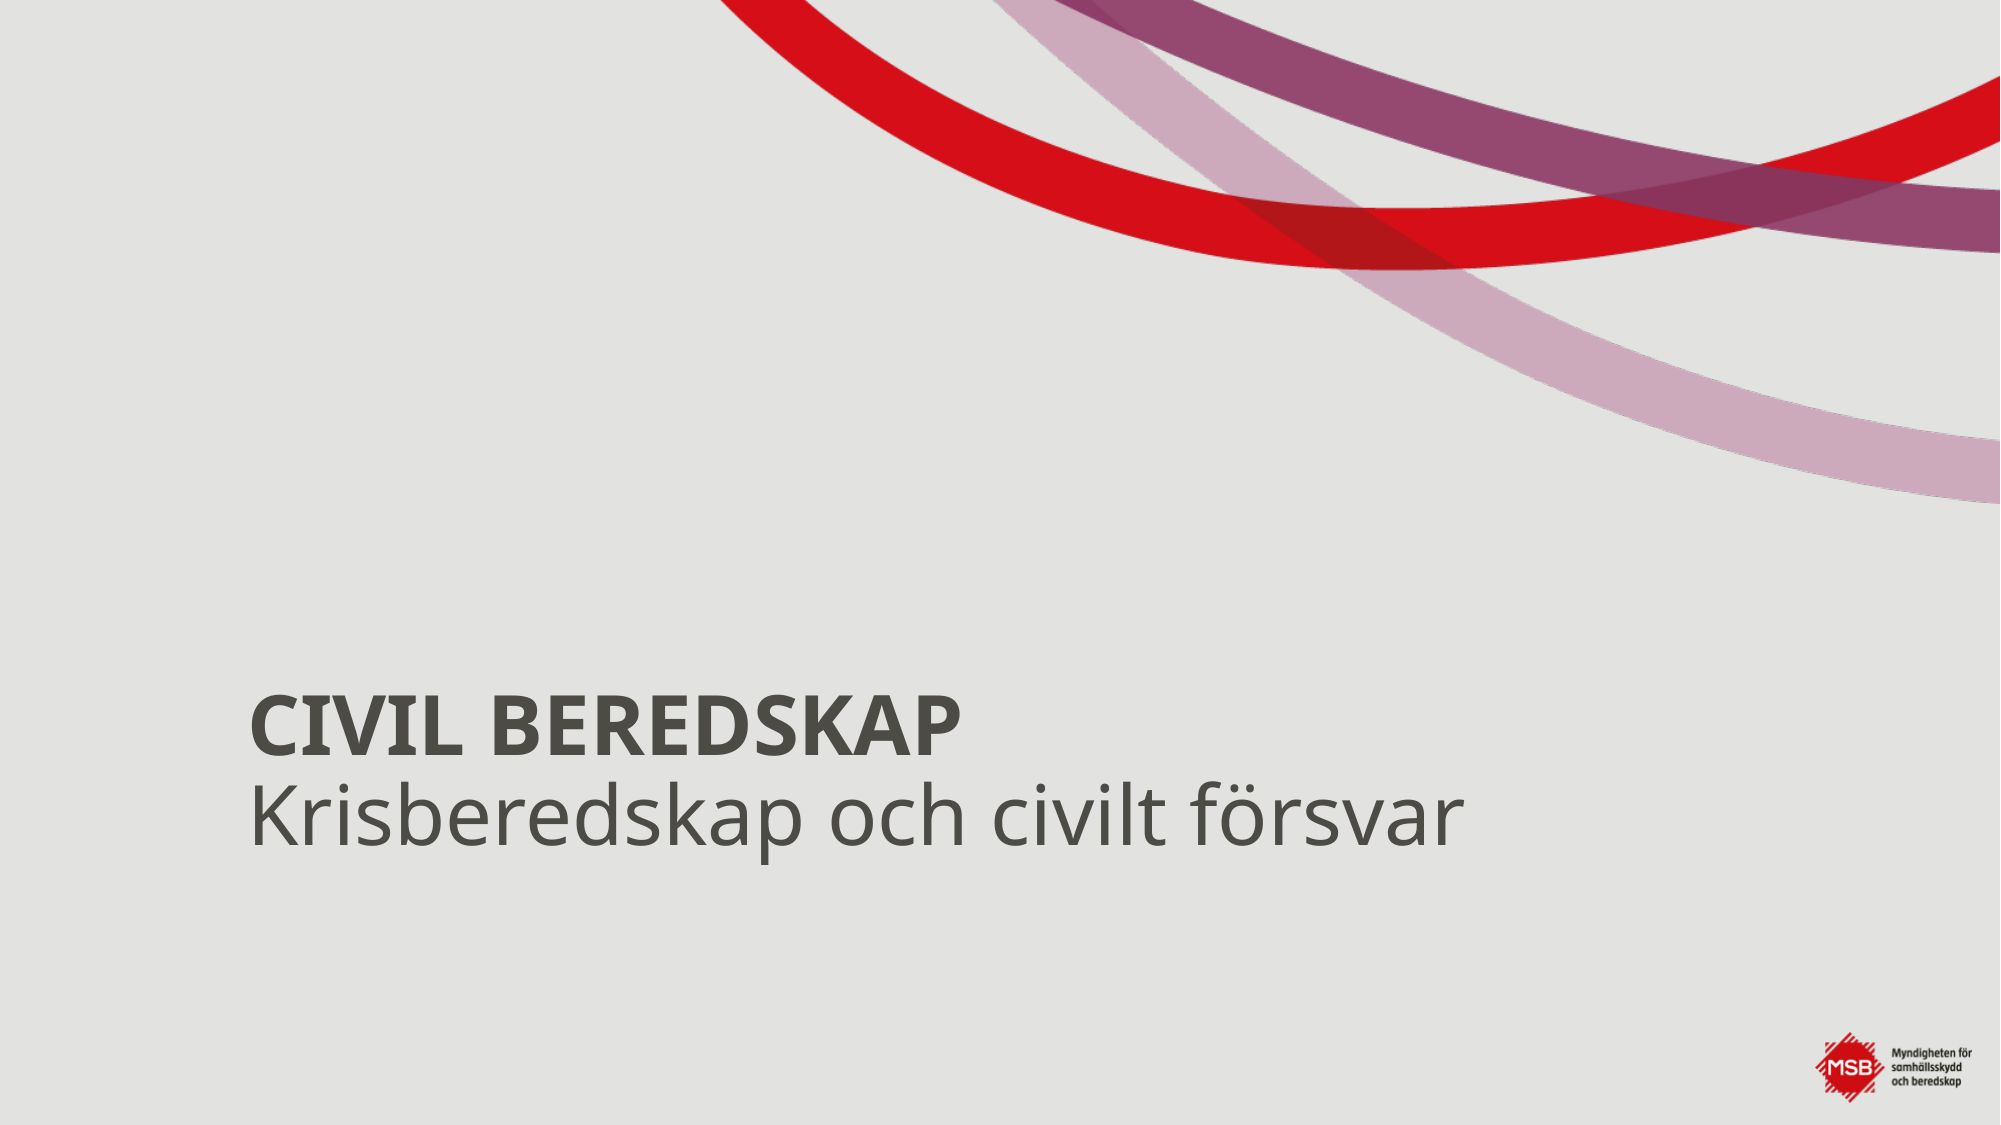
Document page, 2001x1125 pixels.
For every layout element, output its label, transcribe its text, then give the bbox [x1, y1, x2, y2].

title CIVIL BEREDSKAP Krisberedskap och civilt försvar [232, 676, 1698, 871]
picture [1815, 1032, 1972, 1103]
picture [720, 0, 2000, 504]
